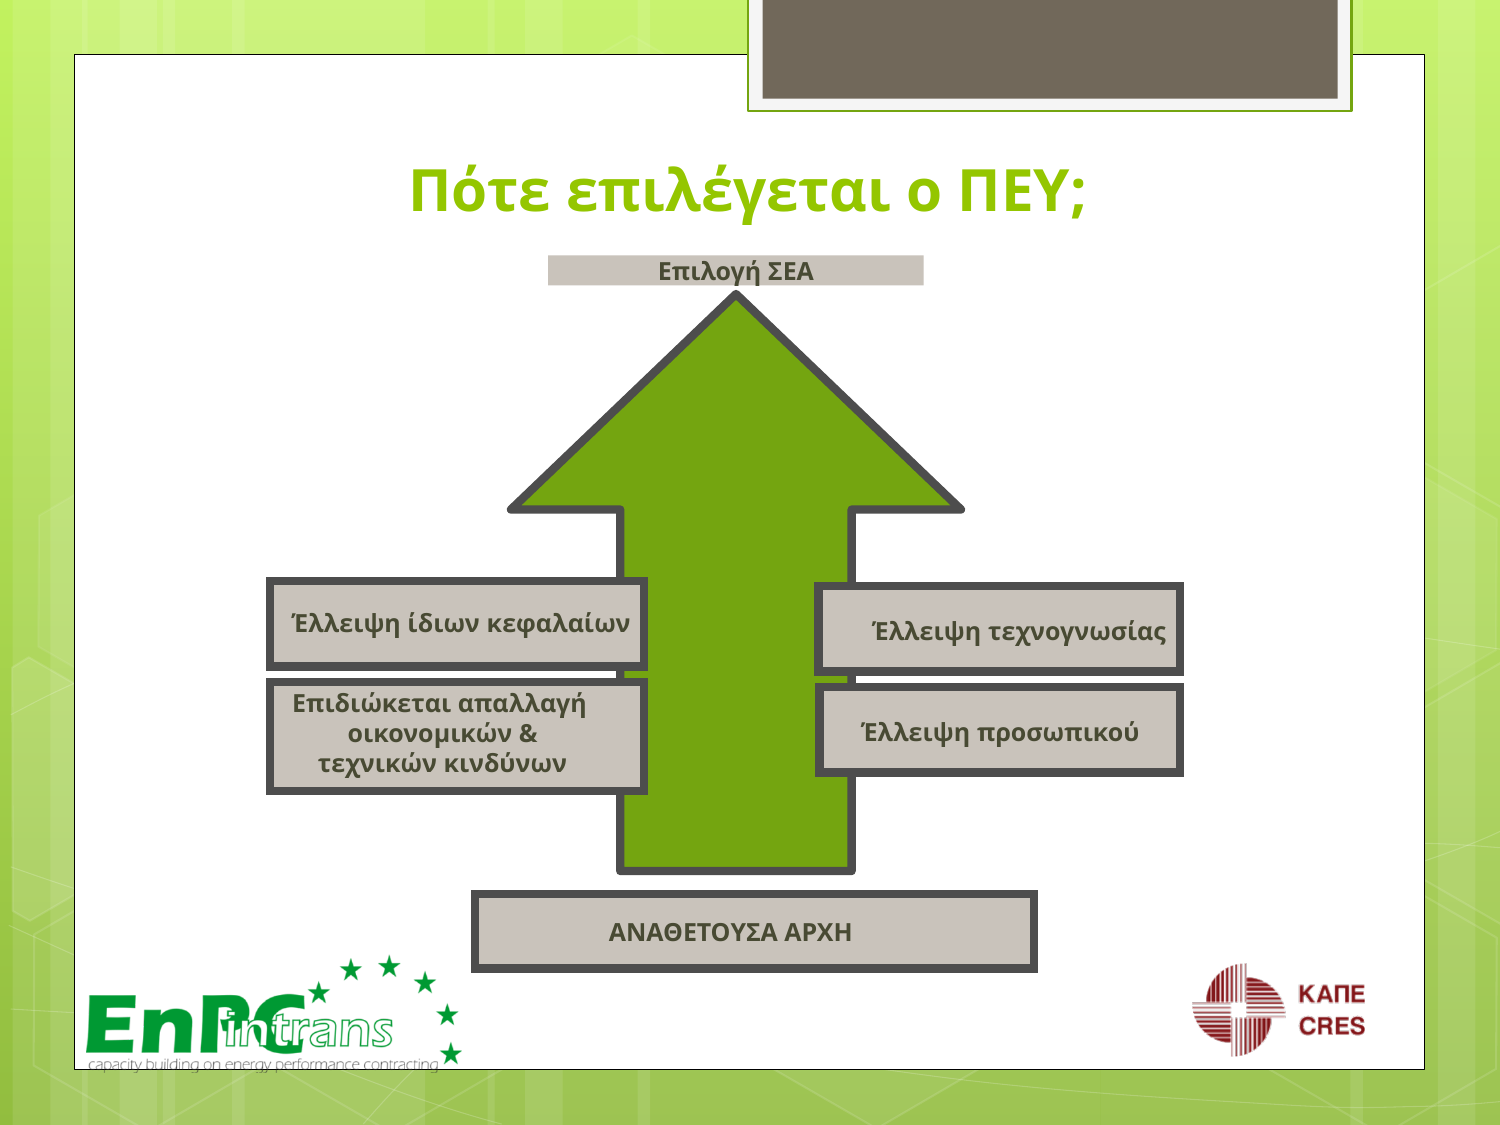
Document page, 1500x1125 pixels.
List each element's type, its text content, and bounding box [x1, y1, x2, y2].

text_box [818, 585, 1181, 773]
text_box Επιλογή ΣΕΑ [548, 255, 924, 286]
title Πότε επιλέγεται ο ΠΕΥ; [171, 42, 1324, 231]
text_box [474, 893, 1035, 969]
picture [1192, 963, 1365, 1057]
picture [85, 953, 463, 1073]
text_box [170, 580, 715, 792]
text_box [510, 293, 962, 872]
